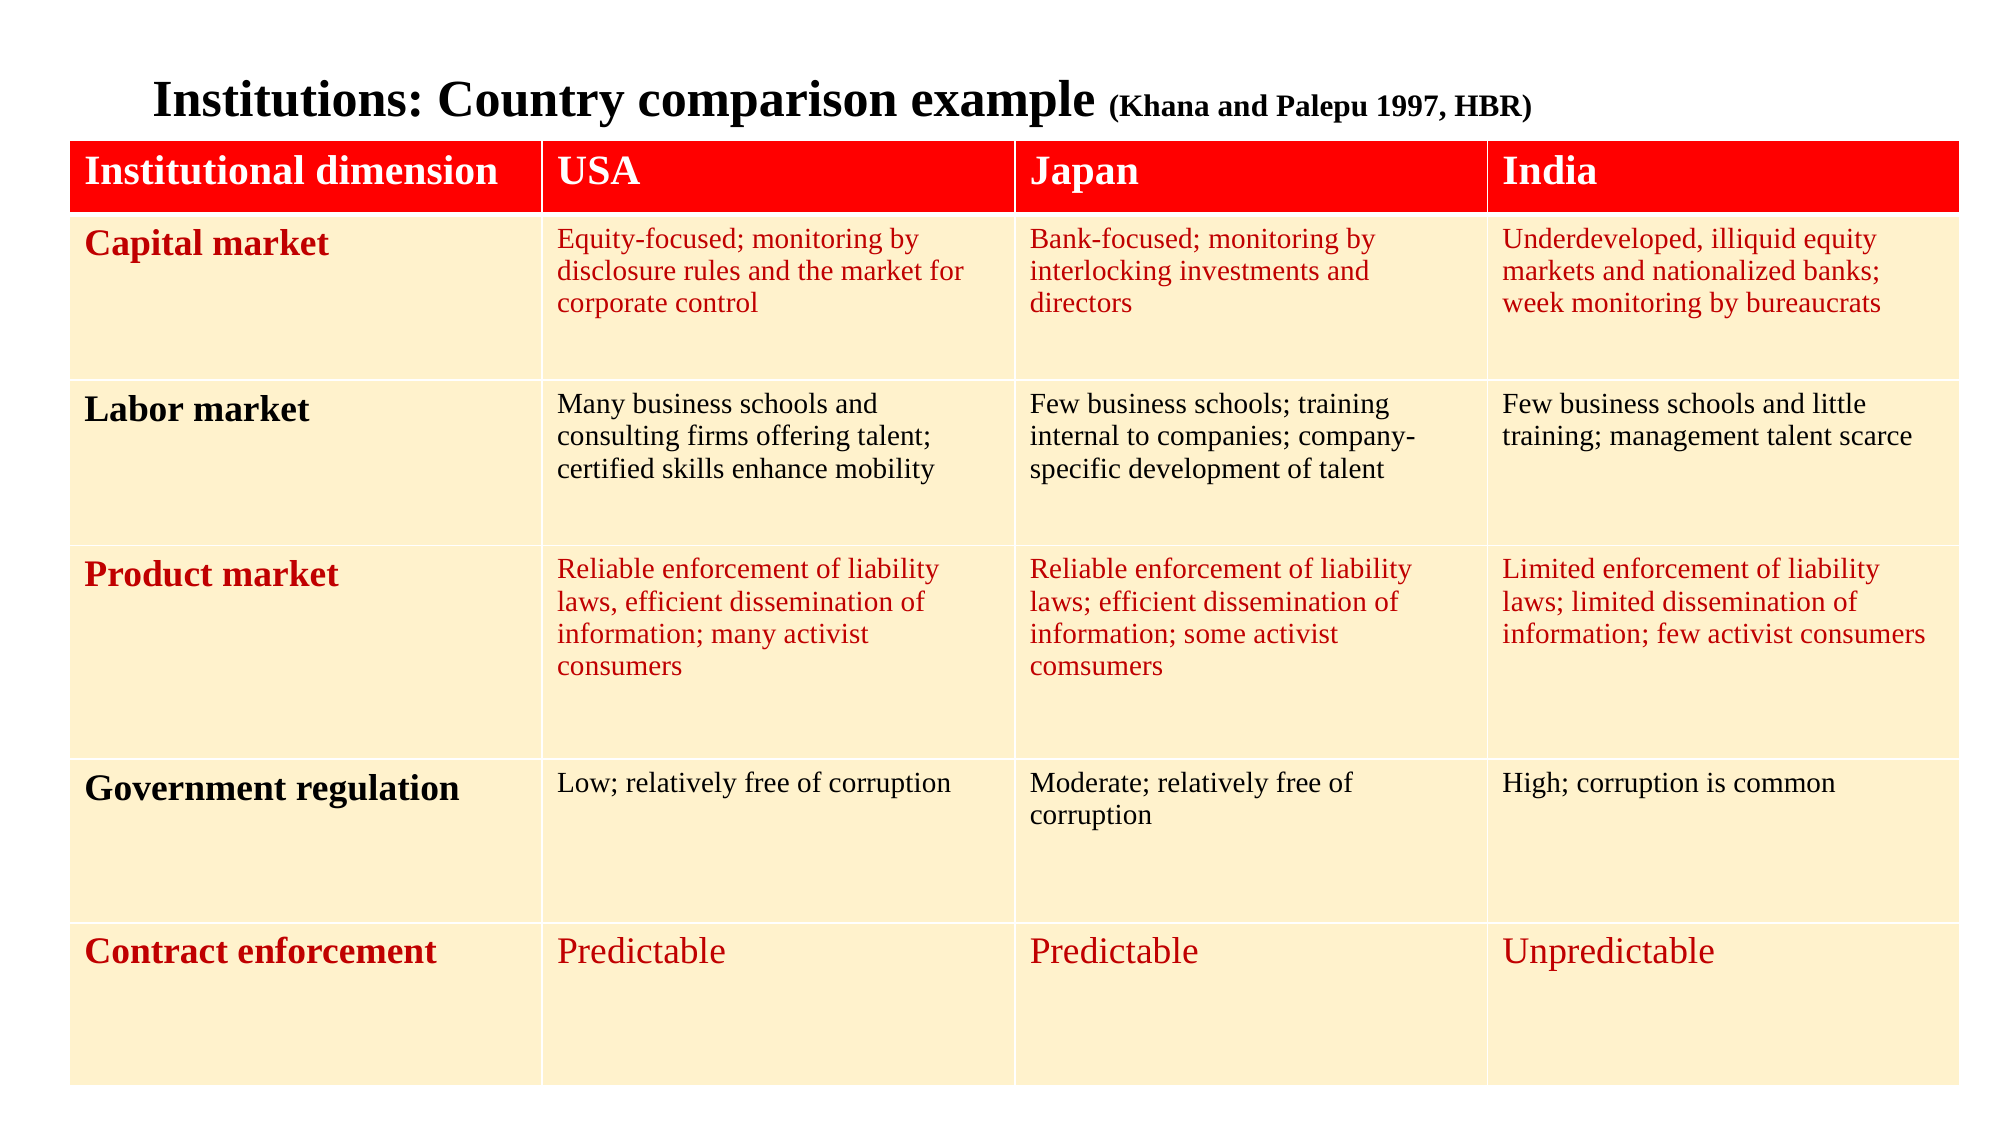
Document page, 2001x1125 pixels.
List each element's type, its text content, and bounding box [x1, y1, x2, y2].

table_cell Reliable enforcement of liability laws, efficient dissemination of information; many activist consumers [543, 546, 1014, 758]
table_cell Unpredictable [1488, 924, 1959, 1085]
table_cell Bank-focused; monitoring by interlocking investments and directors [1016, 217, 1487, 379]
table_header Institutional dimension [70, 141, 541, 212]
table_cell Equity-focused; monitoring by disclosure rules and the market for corporate control [543, 217, 1014, 379]
table_cell Few business schools and little training; management talent scarce [1488, 381, 1959, 545]
table_cell Limited enforcement of liability laws; limited dissemination of information; few activist consumers [1488, 546, 1959, 758]
table_cell Predictable [543, 924, 1014, 1085]
table_header USA [543, 141, 1014, 212]
table_cell Few business schools; training internal to companies; company-specific development of talent [1016, 381, 1487, 545]
table_cell Low; relatively free of corruption [543, 760, 1014, 922]
table_cell Reliable enforcement of liability laws; efficient dissemination of information; some activist comsumers [1016, 546, 1487, 758]
table_cell Labor market [70, 381, 541, 545]
table_cell Moderate; relatively free of corruption [1016, 760, 1487, 922]
table_cell Predictable [1016, 924, 1487, 1085]
title Institutions: Country comparison example (Khana and Palepu 1997, HBR) [137, 59, 1863, 139]
table_cell Capital market [70, 217, 541, 379]
table_header Japan [1016, 141, 1487, 212]
table_cell Many business schools and consulting firms offering talent; certified skills enhance mobility [543, 381, 1014, 545]
table_cell High; corruption is common [1488, 760, 1959, 922]
table_cell Government regulation [70, 760, 541, 922]
table_cell Contract enforcement [70, 924, 541, 1085]
table_cell Product market [70, 546, 541, 758]
table_cell Underdeveloped, illiquid equity markets and nationalized banks; week monitoring by bureaucrats [1488, 217, 1959, 379]
table_header India [1488, 141, 1959, 212]
